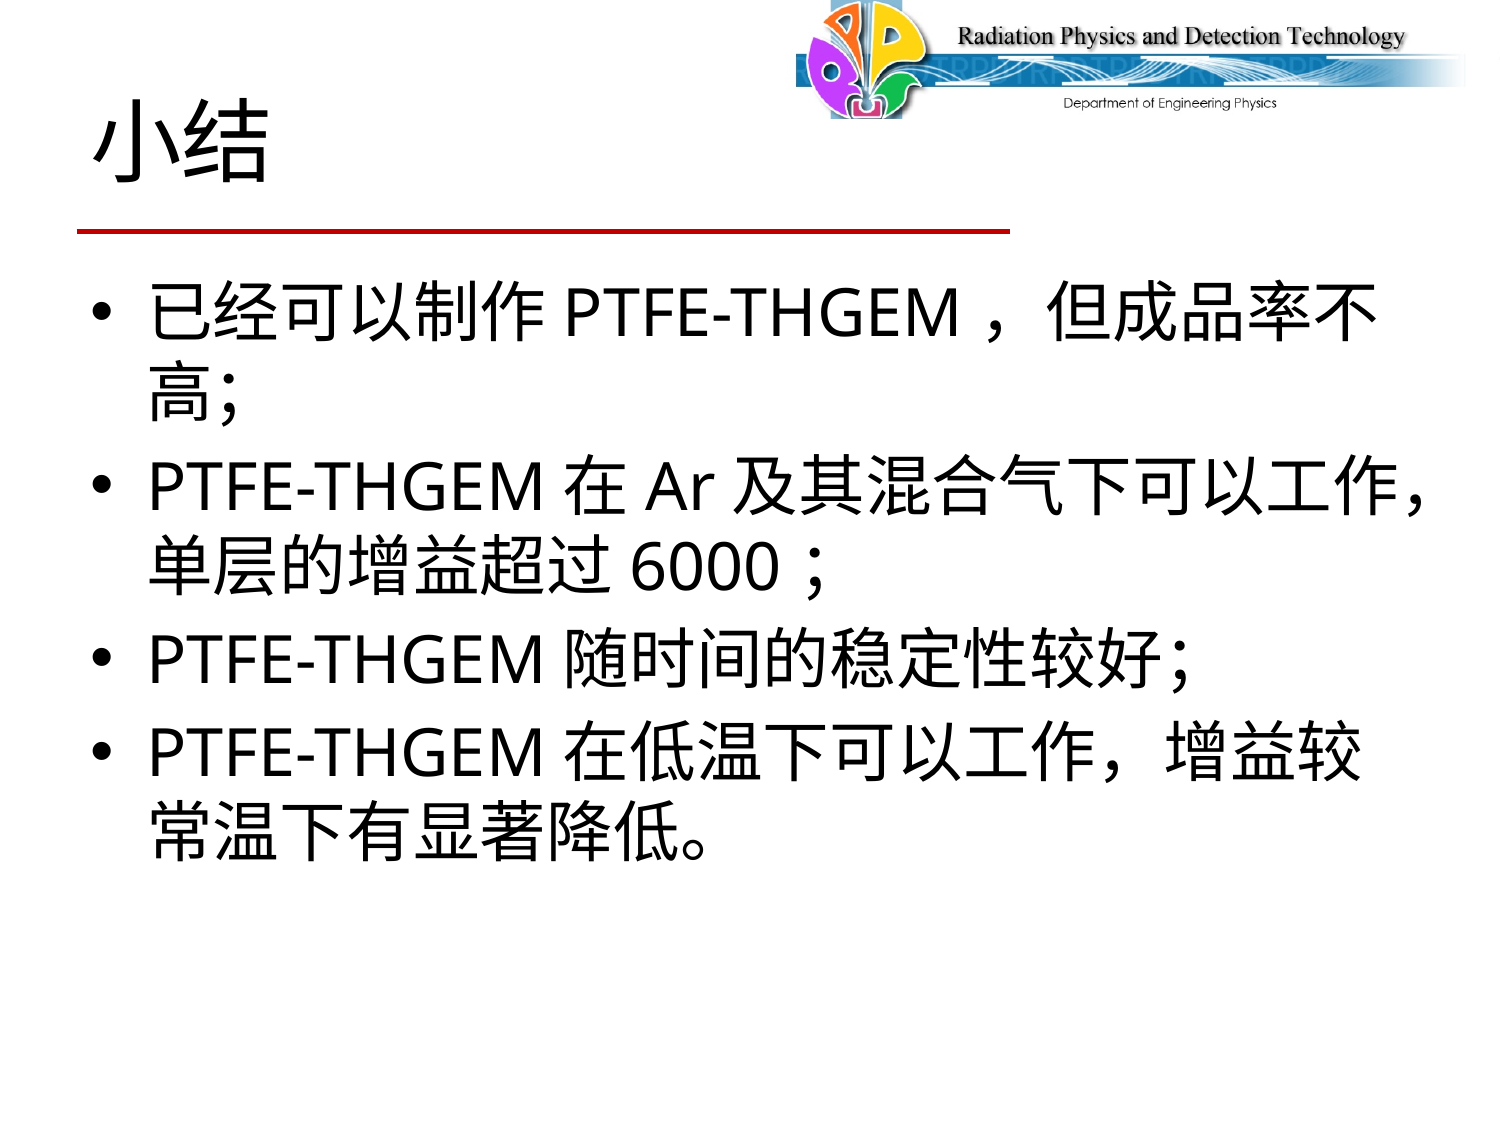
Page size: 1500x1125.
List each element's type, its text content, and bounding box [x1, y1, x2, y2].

title 小结 [75, 45, 1425, 233]
picture [785, 0, 1500, 119]
list 已经可以制作PTFE-THGEM，但成品率不高； PTFE-THGEM在Ar及其混合气下可以工作，单层的增益超过6000； PTFE-THGEM随时间的稳定性较好； PTFE-THGEM在低温下可以工作，增益较常温下有显著降低。 [75, 262, 1425, 1005]
